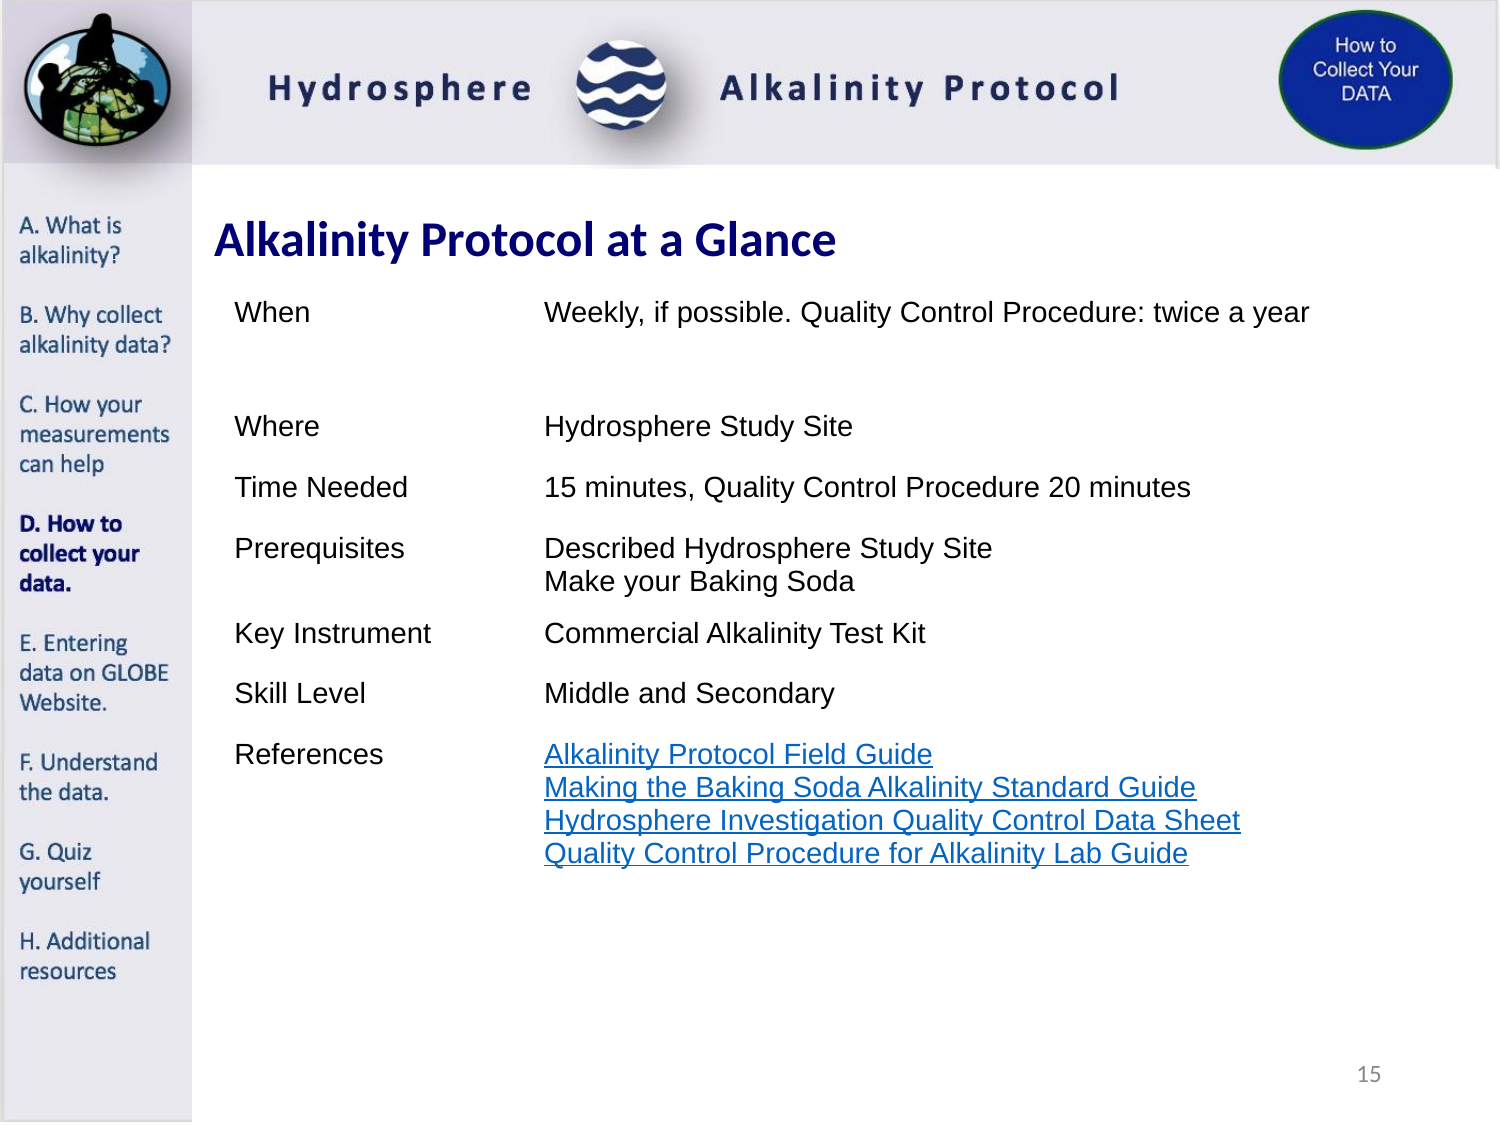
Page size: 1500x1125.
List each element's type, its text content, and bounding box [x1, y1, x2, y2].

table_cell Where [219, 403, 529, 463]
table_cell Hydrosphere Study Site [529, 403, 1344, 463]
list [0, 0, 192, 1123]
table_header Weekly, if possible. Quality Control Procedure: twice a year [529, 288, 1344, 403]
table_cell 15 minutes, Quality Control Procedure 20 minutes [529, 463, 1344, 524]
table_cell References [219, 731, 529, 886]
table_cell Described Hydrosphere Study Site Make your Baking Soda [529, 524, 1344, 609]
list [196, 0, 1500, 170]
slide_number ‹#› [1059, 1042, 1397, 1103]
table_cell Prerequisites [219, 524, 529, 609]
table_cell Key Instrument [219, 609, 529, 670]
table_cell Alkalinity Protocol Field Guide Making the Baking Soda Alkalinity Standard Guide Hydrosphere Investigation Quality Control Data Sheet Quality Control Procedure for Alkalinity Lab Guide [529, 731, 1344, 886]
table_cell Skill Level [219, 670, 529, 731]
table_cell Commercial Alkalinity Test Kit [529, 609, 1344, 670]
table_cell Time Needed [219, 463, 529, 524]
table_cell Middle and Secondary [529, 670, 1344, 731]
table_header When [219, 288, 529, 403]
title Alkalinity Protocol at a Glance [199, 177, 1493, 349]
